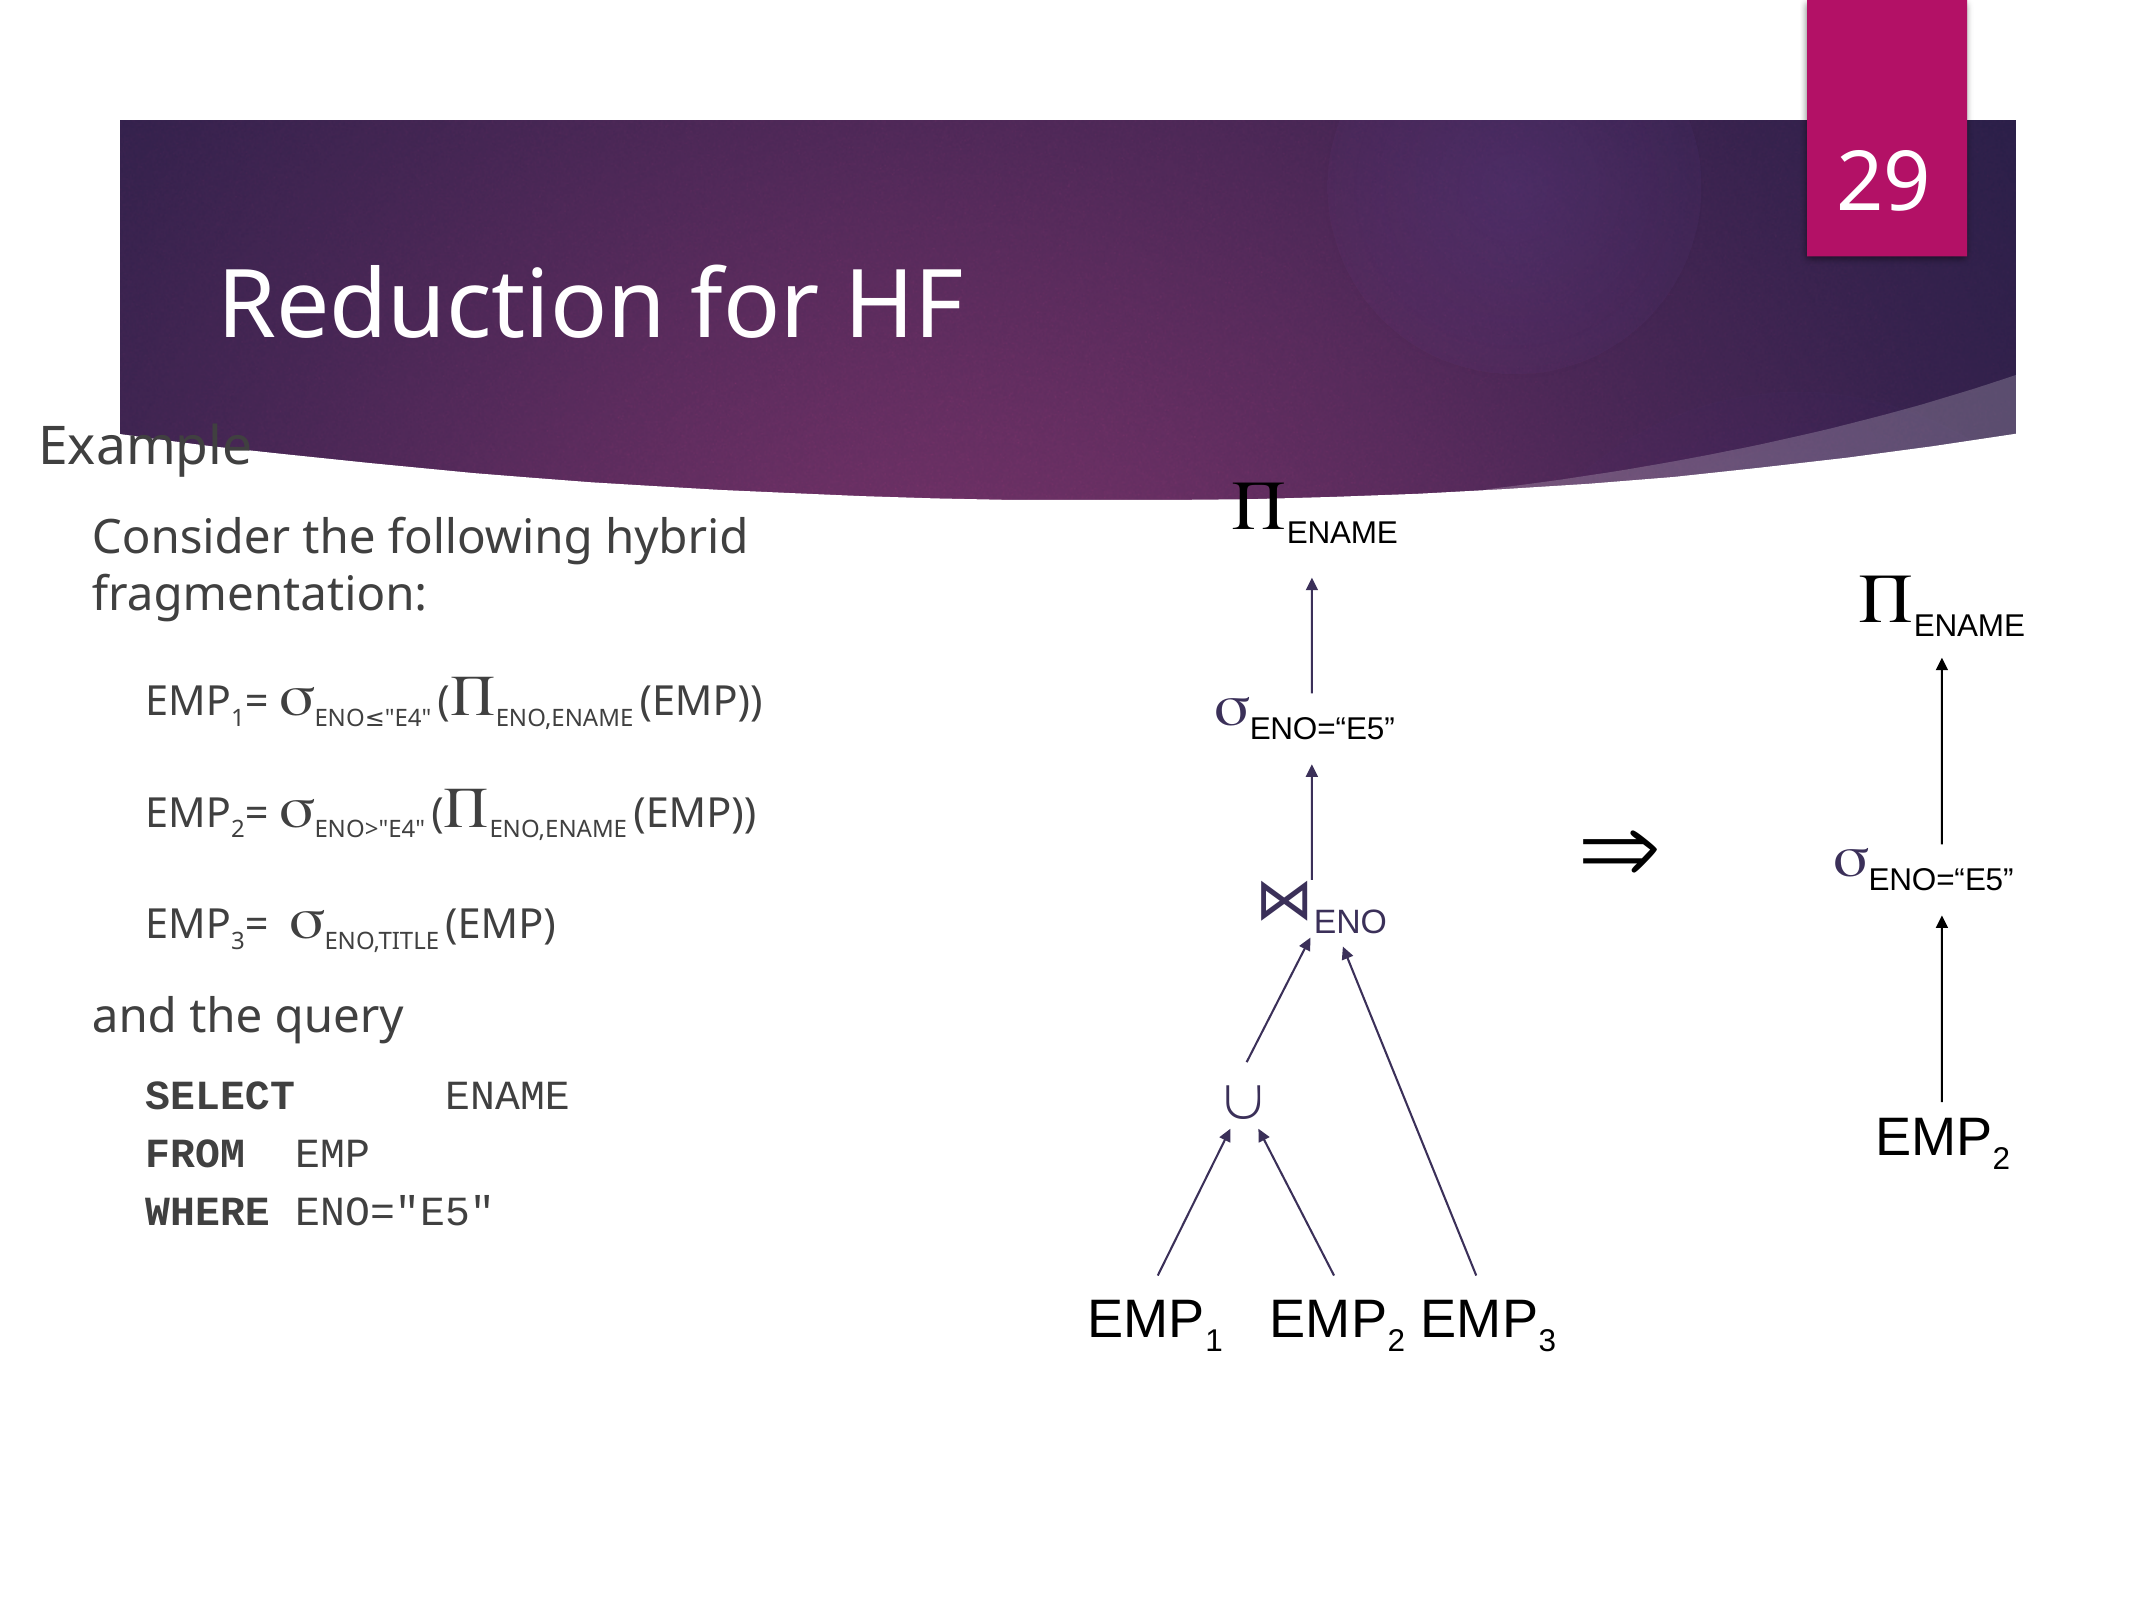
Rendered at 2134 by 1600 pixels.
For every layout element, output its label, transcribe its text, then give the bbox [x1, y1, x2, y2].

list Example Consider the following hybrid fragmentation: EMP1= ENO≤"E4" (ENO,ENAME (EMP)) EMP2= ENO>"E4" (ENO,ENAME (EMP)) EMP3= ENO,TITLE (EMP) and the query SELECT ENAME FROM EMP WHERE ENO="E5" [23, 403, 1091, 1427]
text_box [1305, 764, 1319, 850]
text_box [1157, 1128, 1231, 1276]
text_box  [1199, 1050, 1289, 1142]
text_box ⋈ENO [1234, 850, 1420, 951]
text_box [1935, 915, 1949, 1103]
text_box [1935, 657, 1949, 845]
text_box  [1556, 765, 1684, 915]
text_box [1341, 951, 1477, 1276]
text_box ENO=“E5” [1193, 657, 1417, 756]
text_box ENAME [1210, 448, 1419, 560]
text_box ENAME [1837, 541, 2046, 654]
text_box ENO=“E5” [1812, 807, 2035, 907]
text_box EMP1 [1066, 1273, 1245, 1368]
title Reduction for HF [202, 216, 1683, 382]
text_box [1258, 1128, 1335, 1276]
text_box EMP2 [1248, 1273, 1399, 1368]
slide_number 29 [1791, 68, 1976, 249]
text_box EMP2 [1853, 1091, 2032, 1186]
text_box EMP3 [1399, 1273, 1578, 1368]
text_box [1305, 577, 1319, 694]
